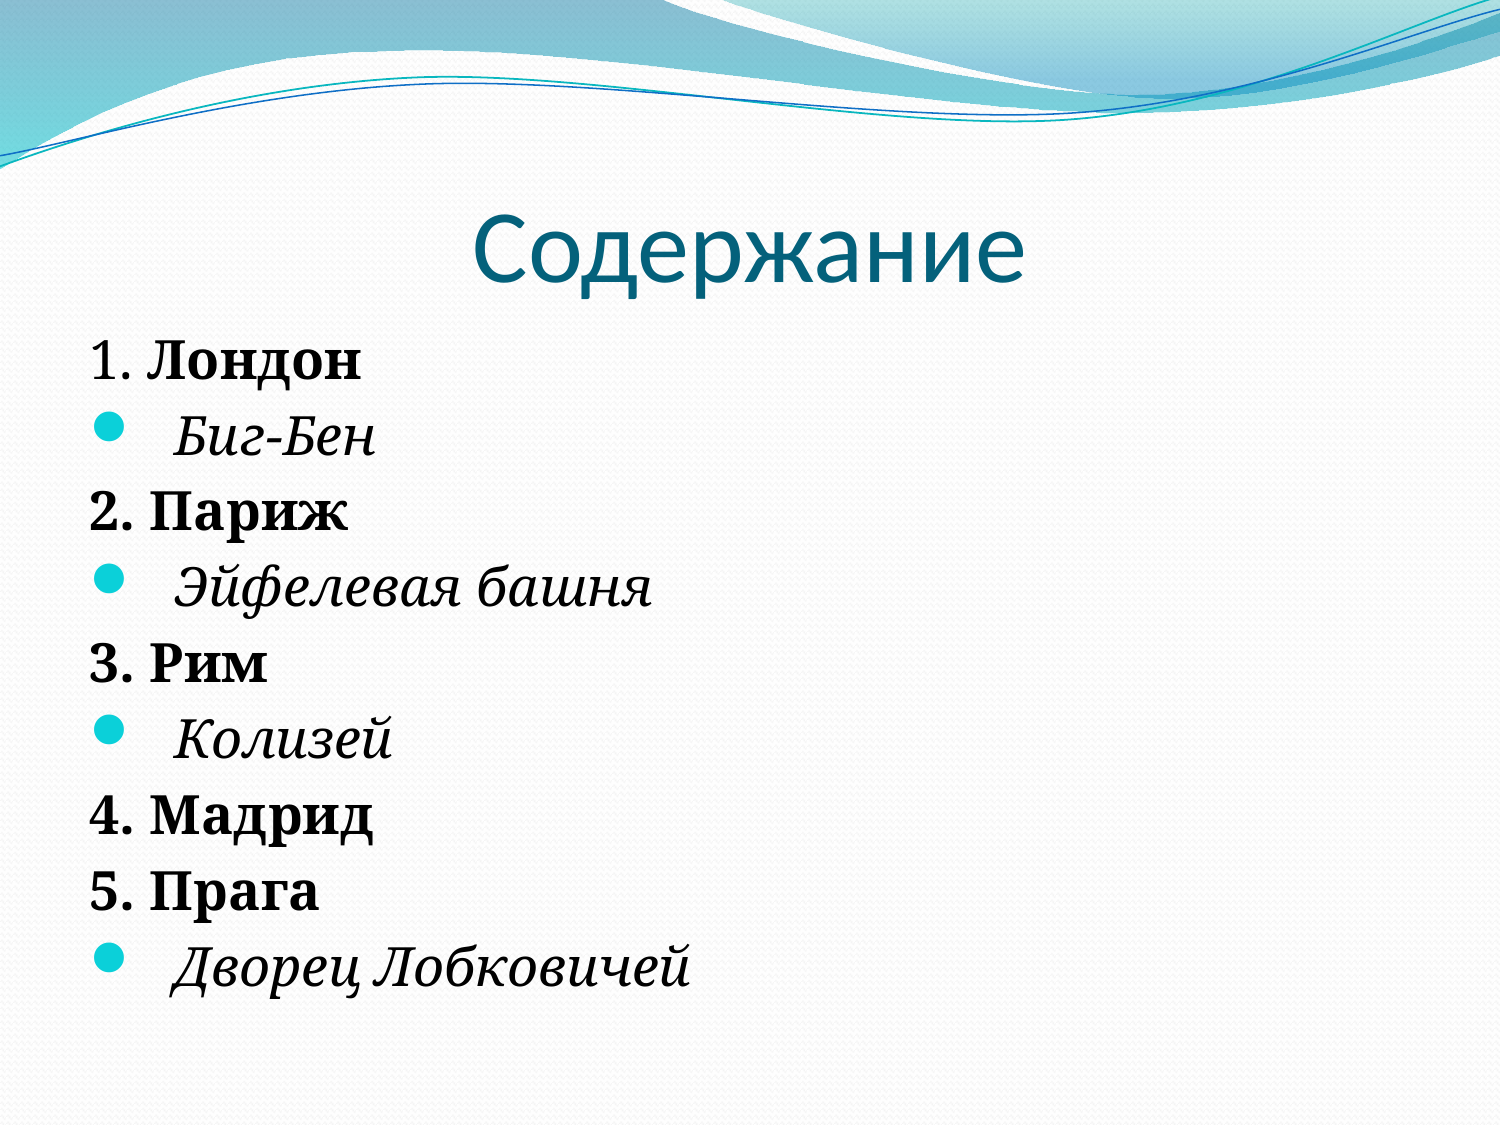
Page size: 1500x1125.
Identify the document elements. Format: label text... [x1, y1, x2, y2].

title Содержание [75, 115, 1425, 303]
list 1. Лондон Биг-Бен 2. Париж Эйфелевая башня 3. Рим Колизей 4. Мадрид 5. Прага Дворец Лобковичей [75, 317, 1425, 1038]
